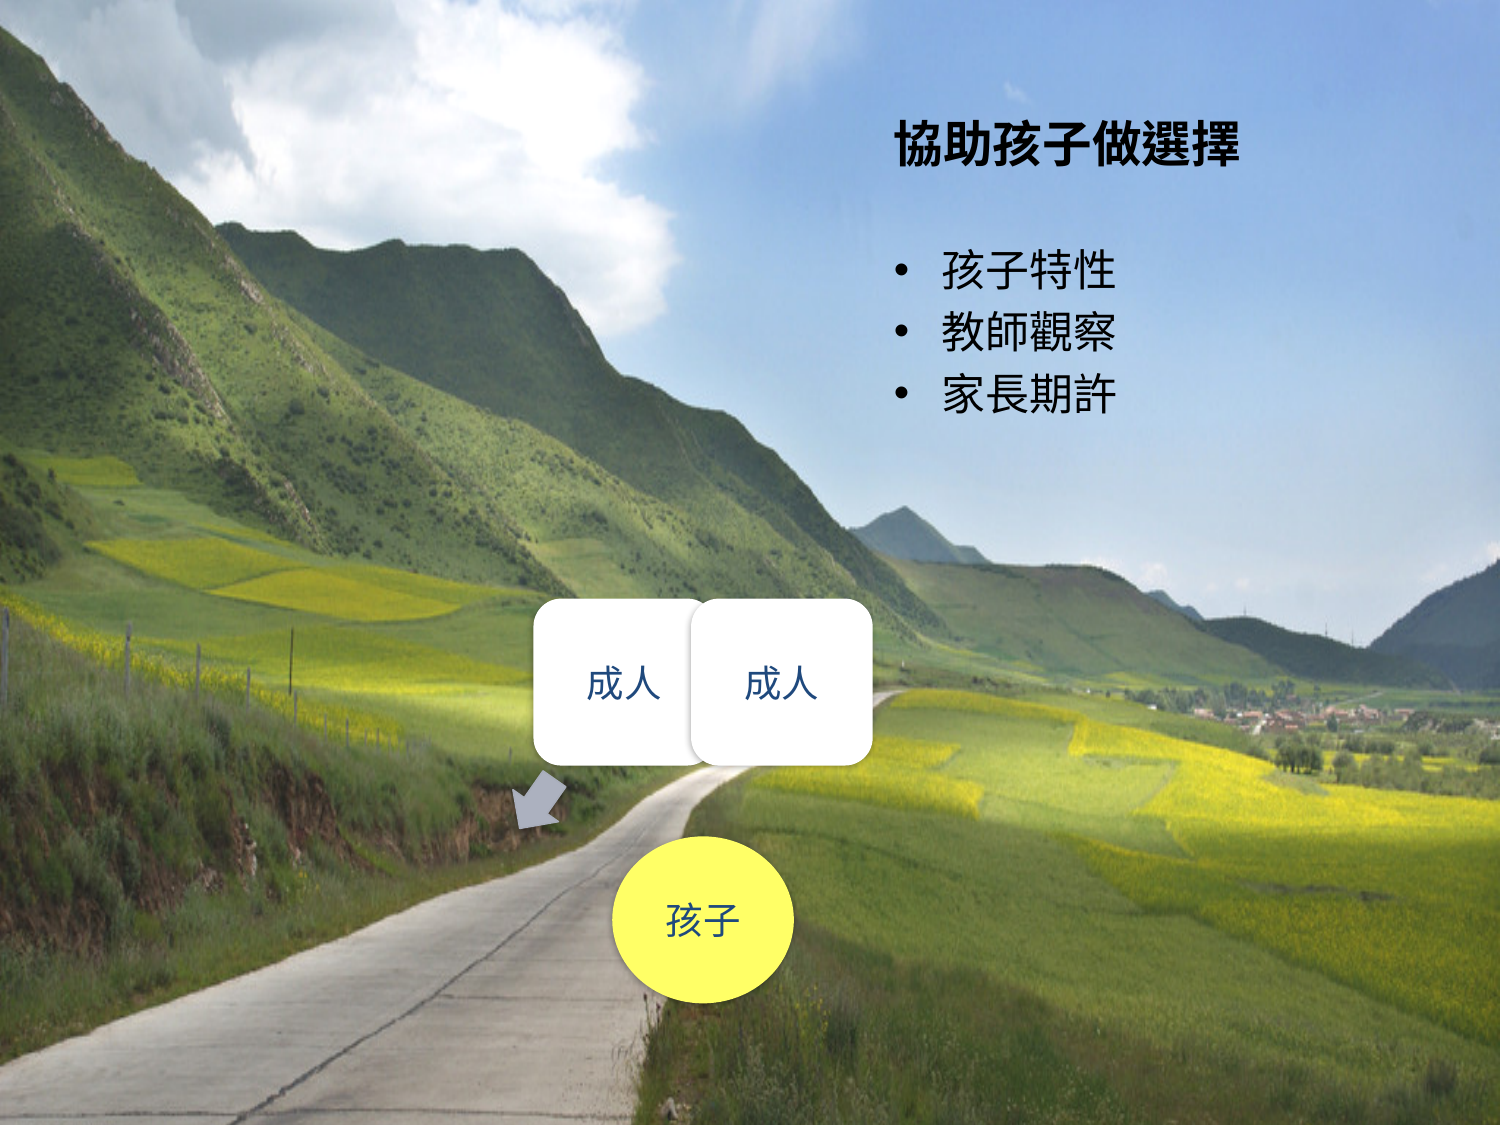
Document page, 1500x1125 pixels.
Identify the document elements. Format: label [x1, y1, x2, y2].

text_box [339, 585, 1067, 1125]
picture [0, 0, 1500, 1125]
